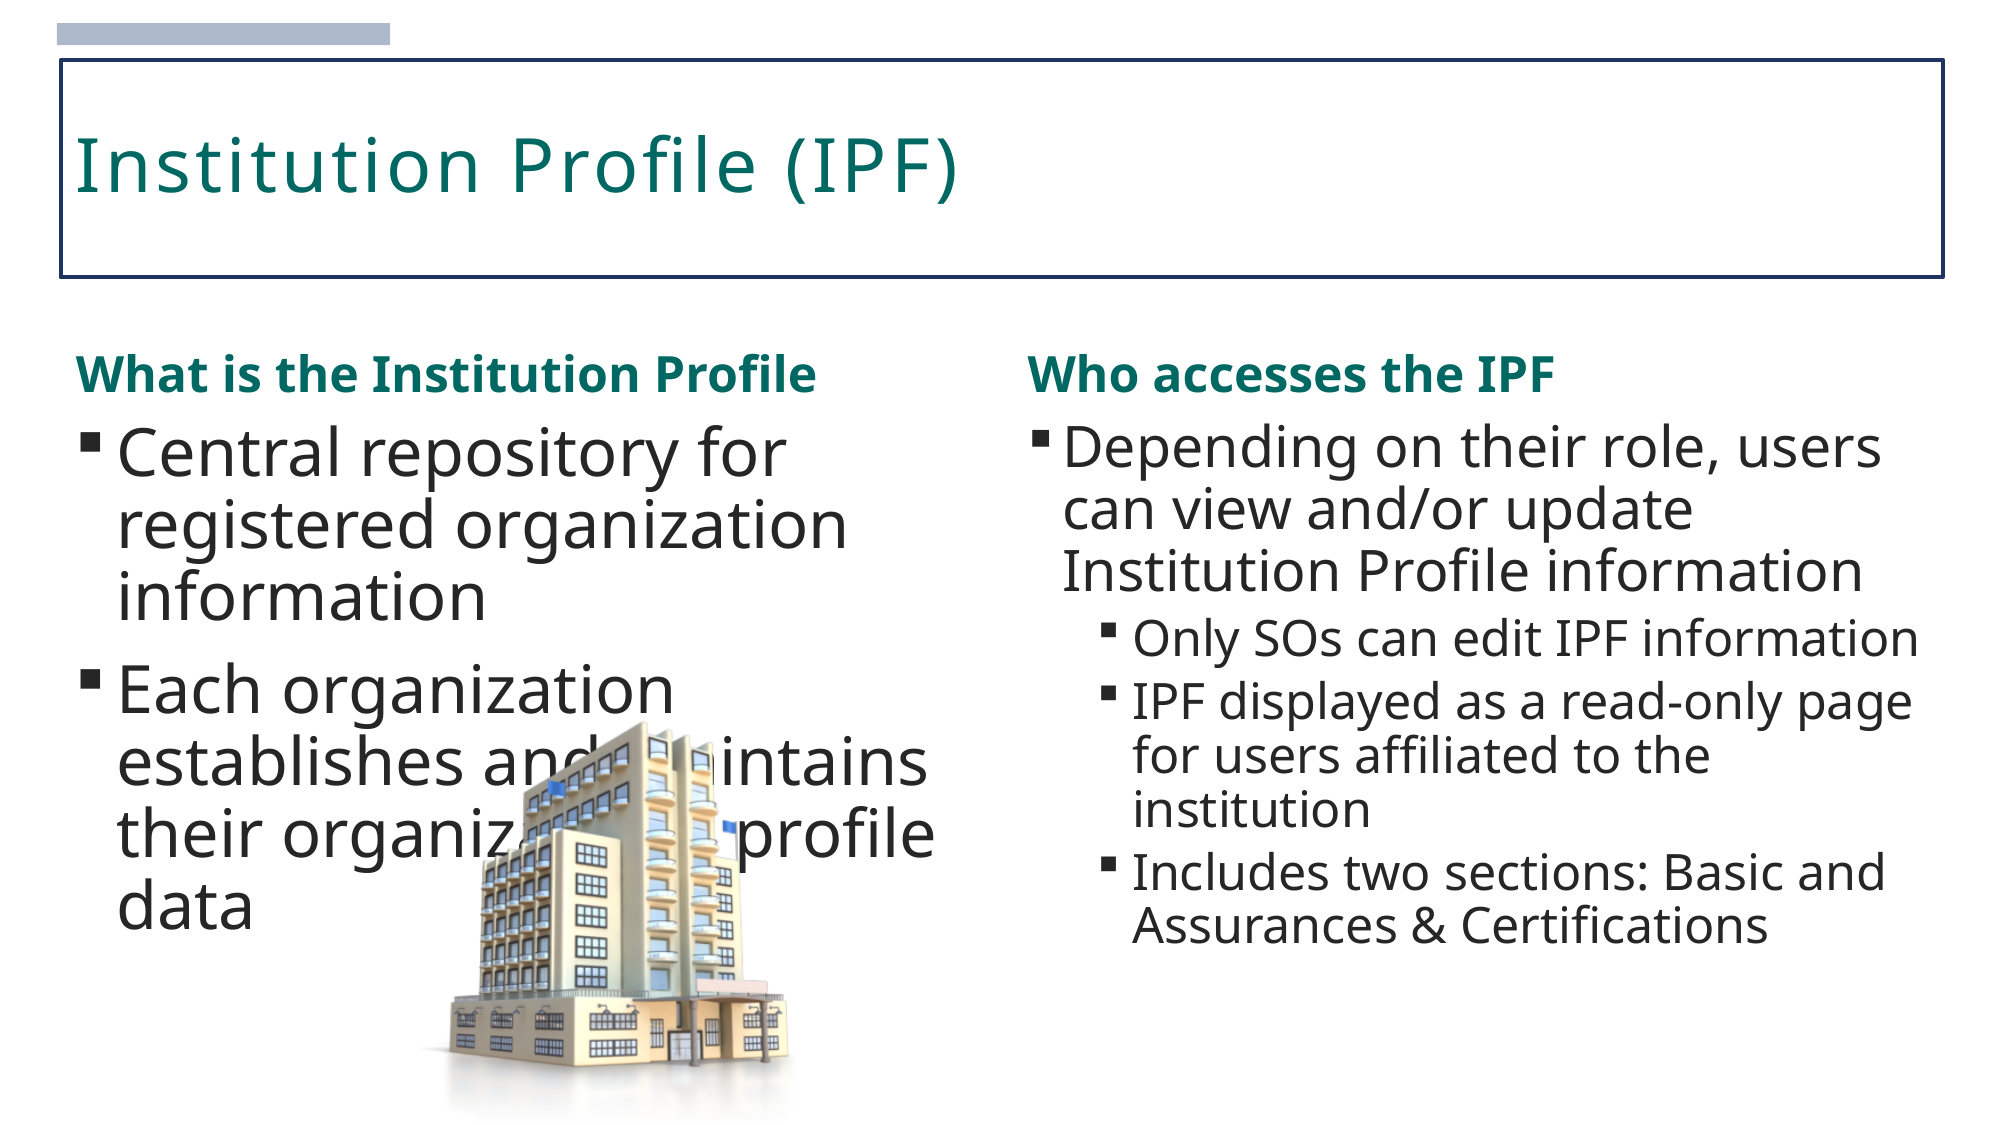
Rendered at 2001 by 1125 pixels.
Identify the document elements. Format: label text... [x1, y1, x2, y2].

list Depending on their role, users can view and/or update Institution Profile information Only SOs can edit IPF information IPF displayed as a read-only page for users affiliated to the institution Includes two sections: Basic and Assurances & Certifications [1012, 410, 1943, 1016]
list Central repository for registered organization information Each organization establishes and maintains their organization’s profile data [60, 410, 984, 1016]
title Institution Profile (IPF) [59, 58, 1945, 279]
picture [373, 713, 829, 1124]
list What is the Institution Profile [60, 275, 984, 410]
list Who accesses the IPF [1012, 275, 1943, 410]
